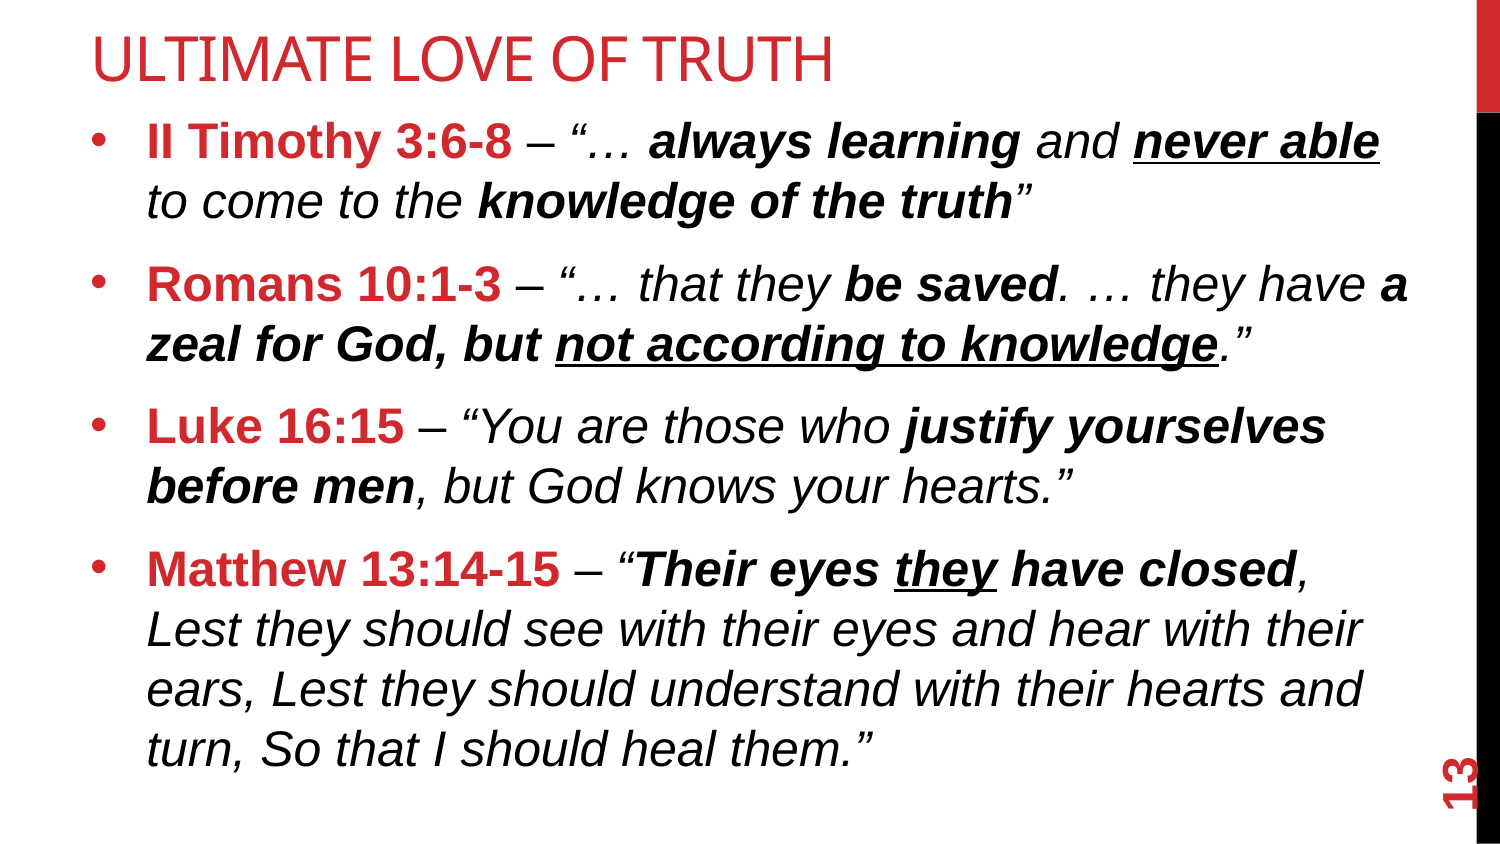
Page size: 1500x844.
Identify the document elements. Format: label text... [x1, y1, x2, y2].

slide_number 13 [1427, 665, 1488, 828]
title Ultimate Love of Truth [75, 11, 1425, 101]
list II Timothy 3:6-8 – “… always learning and never able to come to the knowledge of the truth” Romans 10:1-3 – “… that they be saved. … they have a zeal for God, but not according to knowledge.” Luke 16:15 – “You are those who justify yourselves before men, but God knows your hearts.” Matthew 13:14-15 – “Their eyes they have closed, Lest they should see with their eyes and hear with their ears, Lest they should understand with their hearts and turn, So that I should heal them.” [75, 101, 1425, 811]
